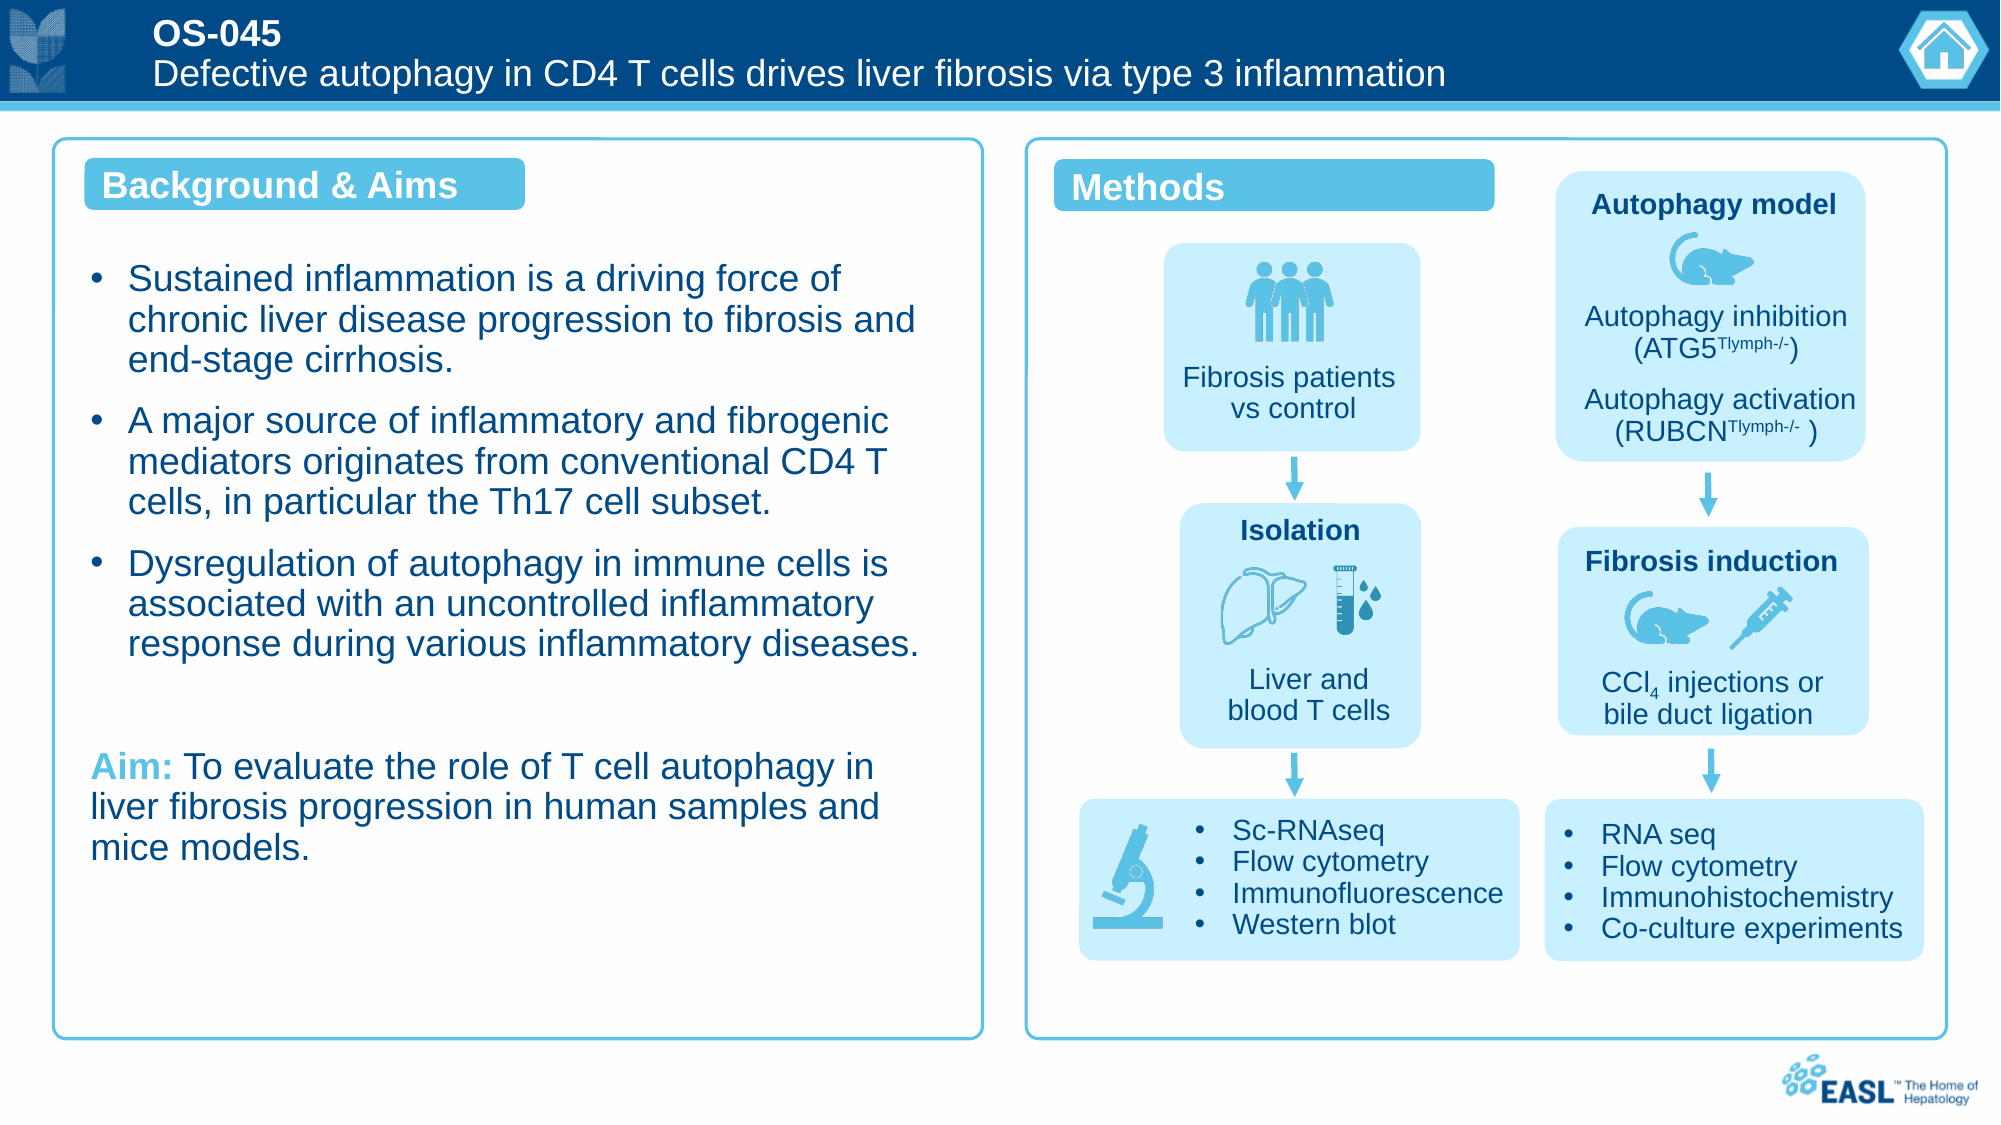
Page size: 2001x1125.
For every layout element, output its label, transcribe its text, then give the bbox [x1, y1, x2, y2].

title OS-045 Defective autophagy in CD4 T cells drives liver fibrosis via type 3 inflammation [137, 0, 1863, 123]
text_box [1542, 170, 1890, 493]
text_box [1137, 242, 1450, 452]
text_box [1069, 798, 1544, 967]
text_box [51, 137, 985, 1041]
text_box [1544, 798, 1928, 971]
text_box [1146, 502, 1455, 749]
picture [0, 0, 2000, 1125]
text_box [1024, 137, 1949, 1041]
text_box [1557, 526, 1870, 736]
